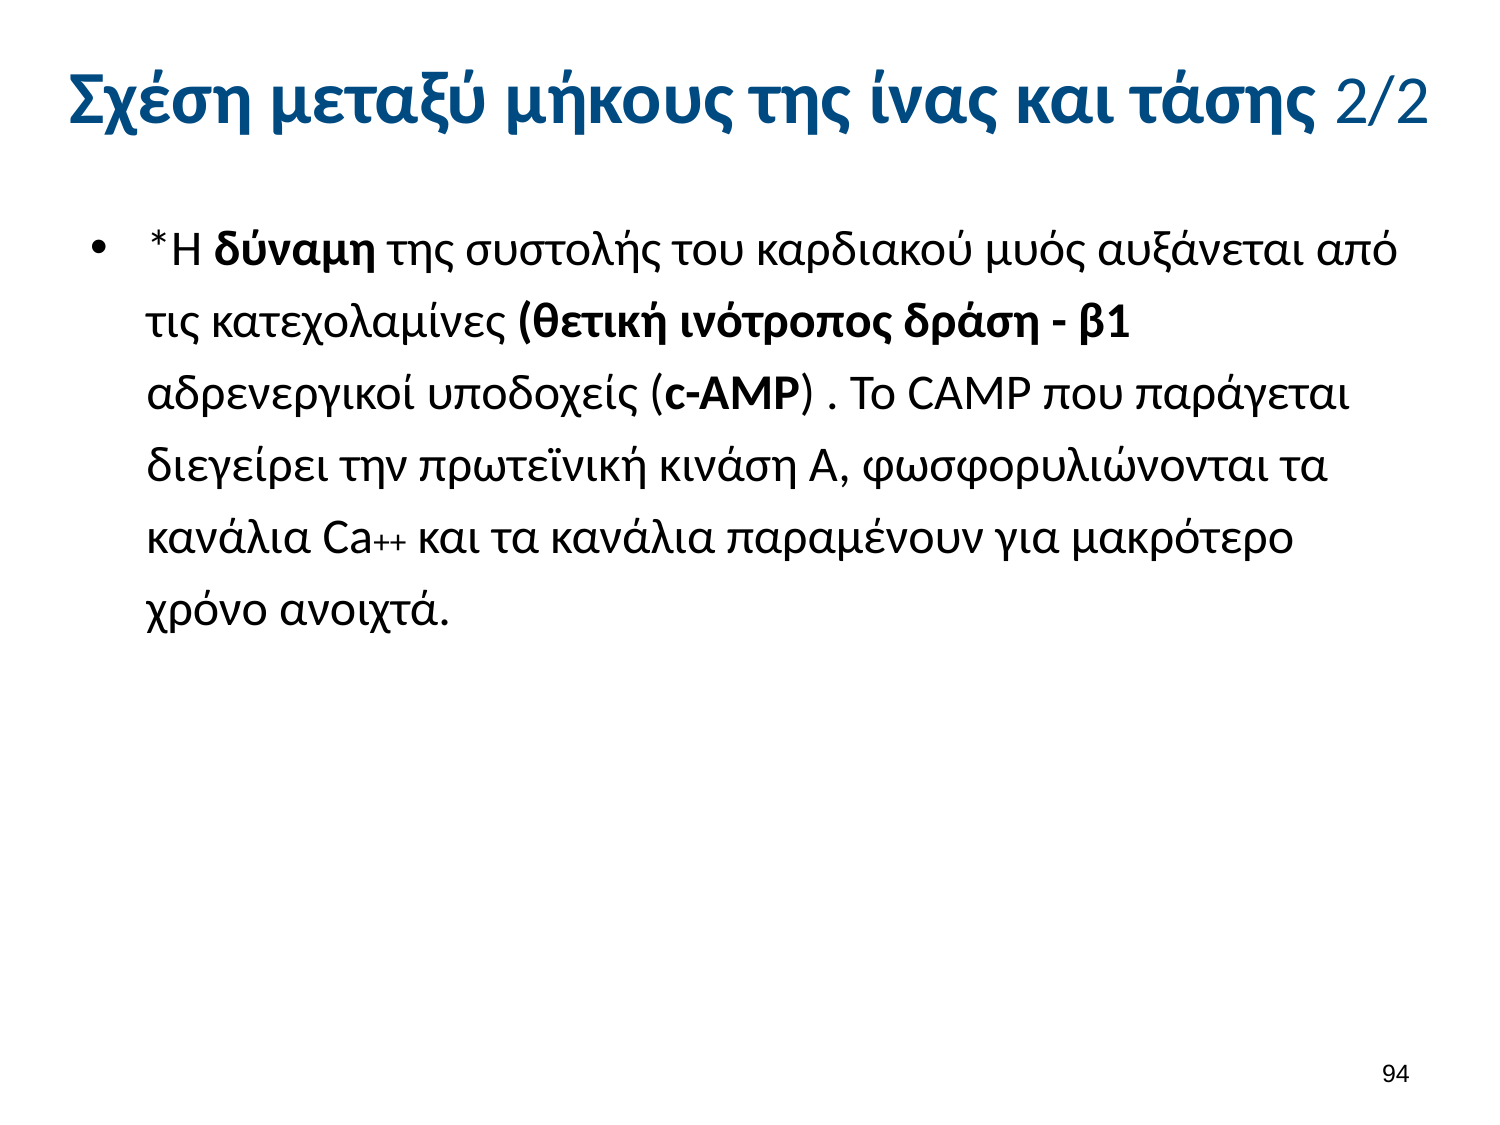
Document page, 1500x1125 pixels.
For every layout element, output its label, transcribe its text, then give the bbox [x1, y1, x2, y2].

list *Η δύναμη της συστολής του καρδιακού μυός αυξάνεται από τις κατεχολαμίνες (θετική ινότροπος δράση - β1 αδρενεργικοί υποδοχείς (c-AMP) . Το CAMP που παράγεται διεγείρει την πρωτεϊνική κινάση Α, φωσφορυλιώνονται τα κανάλια Ca++ και τα κανάλια παραμένουν για μακρότερο χρόνο ανοιχτά. [75, 196, 1425, 1024]
title Σχέση μεταξύ μήκους της ίνας και τάσης 2/2 [0, 19, 1500, 169]
slide_number 93 [1074, 1042, 1425, 1103]
